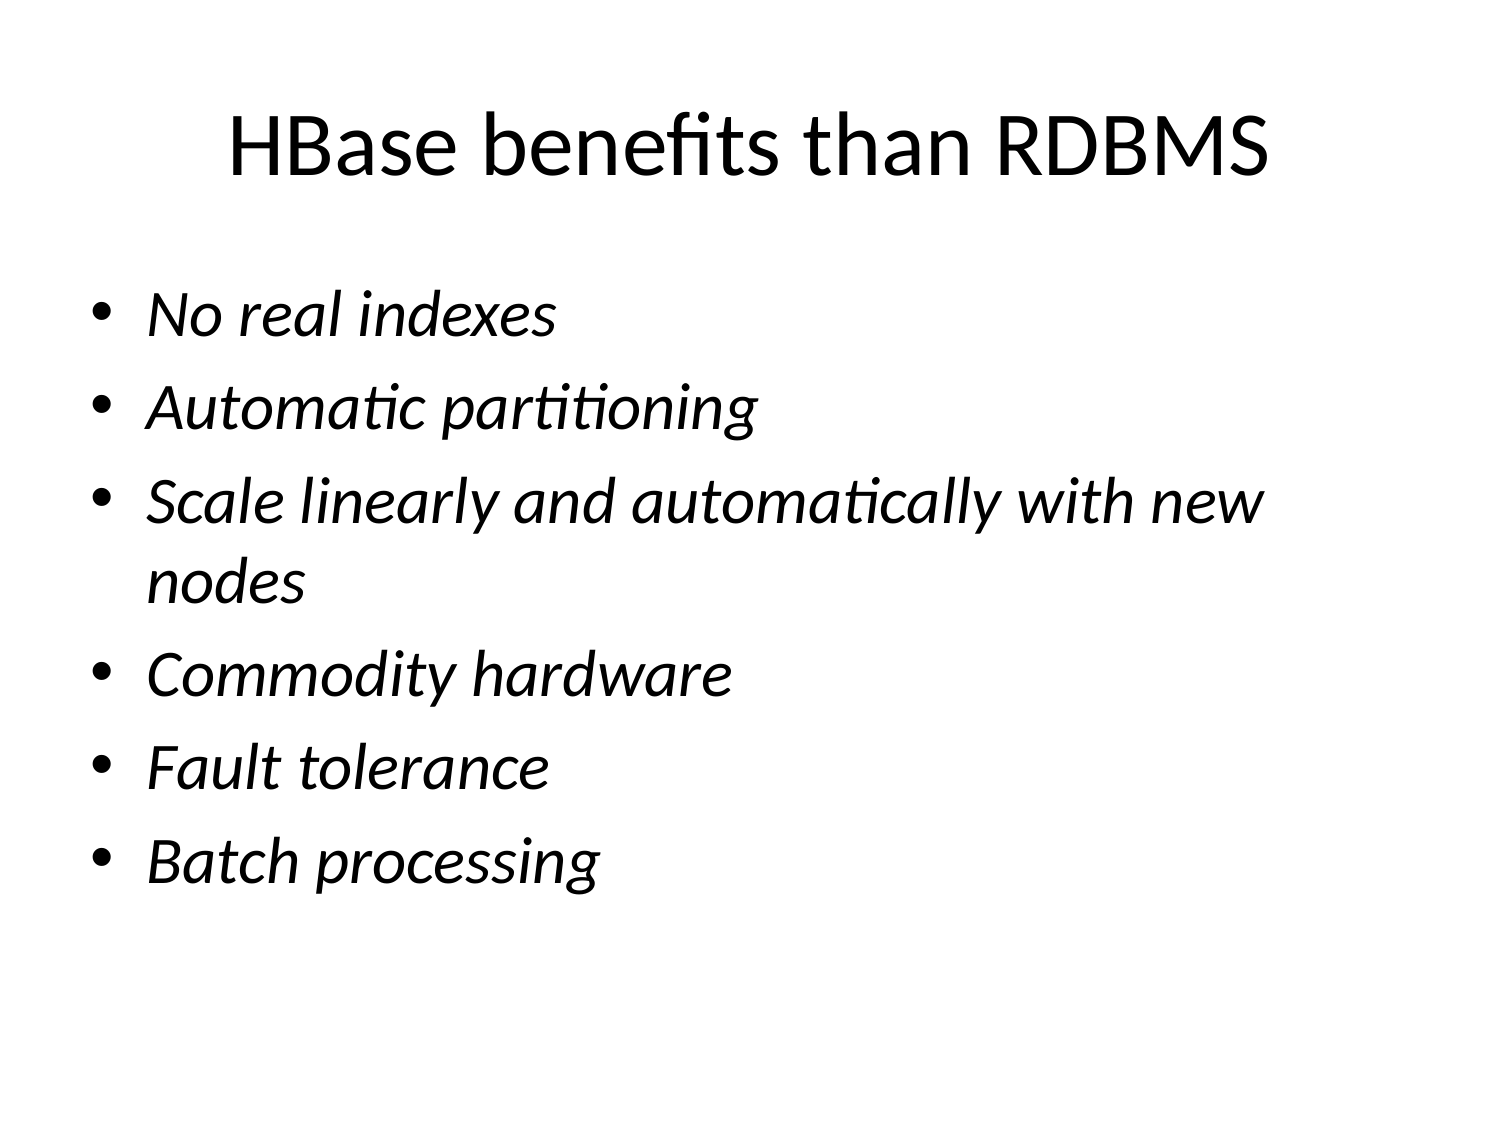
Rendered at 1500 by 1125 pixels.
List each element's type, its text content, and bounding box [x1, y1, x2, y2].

title HBase benefits than RDBMS [75, 45, 1425, 233]
list No real indexes Automatic partitioning Scale linearly and automatically with new nodes Commodity hardware Fault tolerance Batch processing [75, 262, 1425, 1005]
